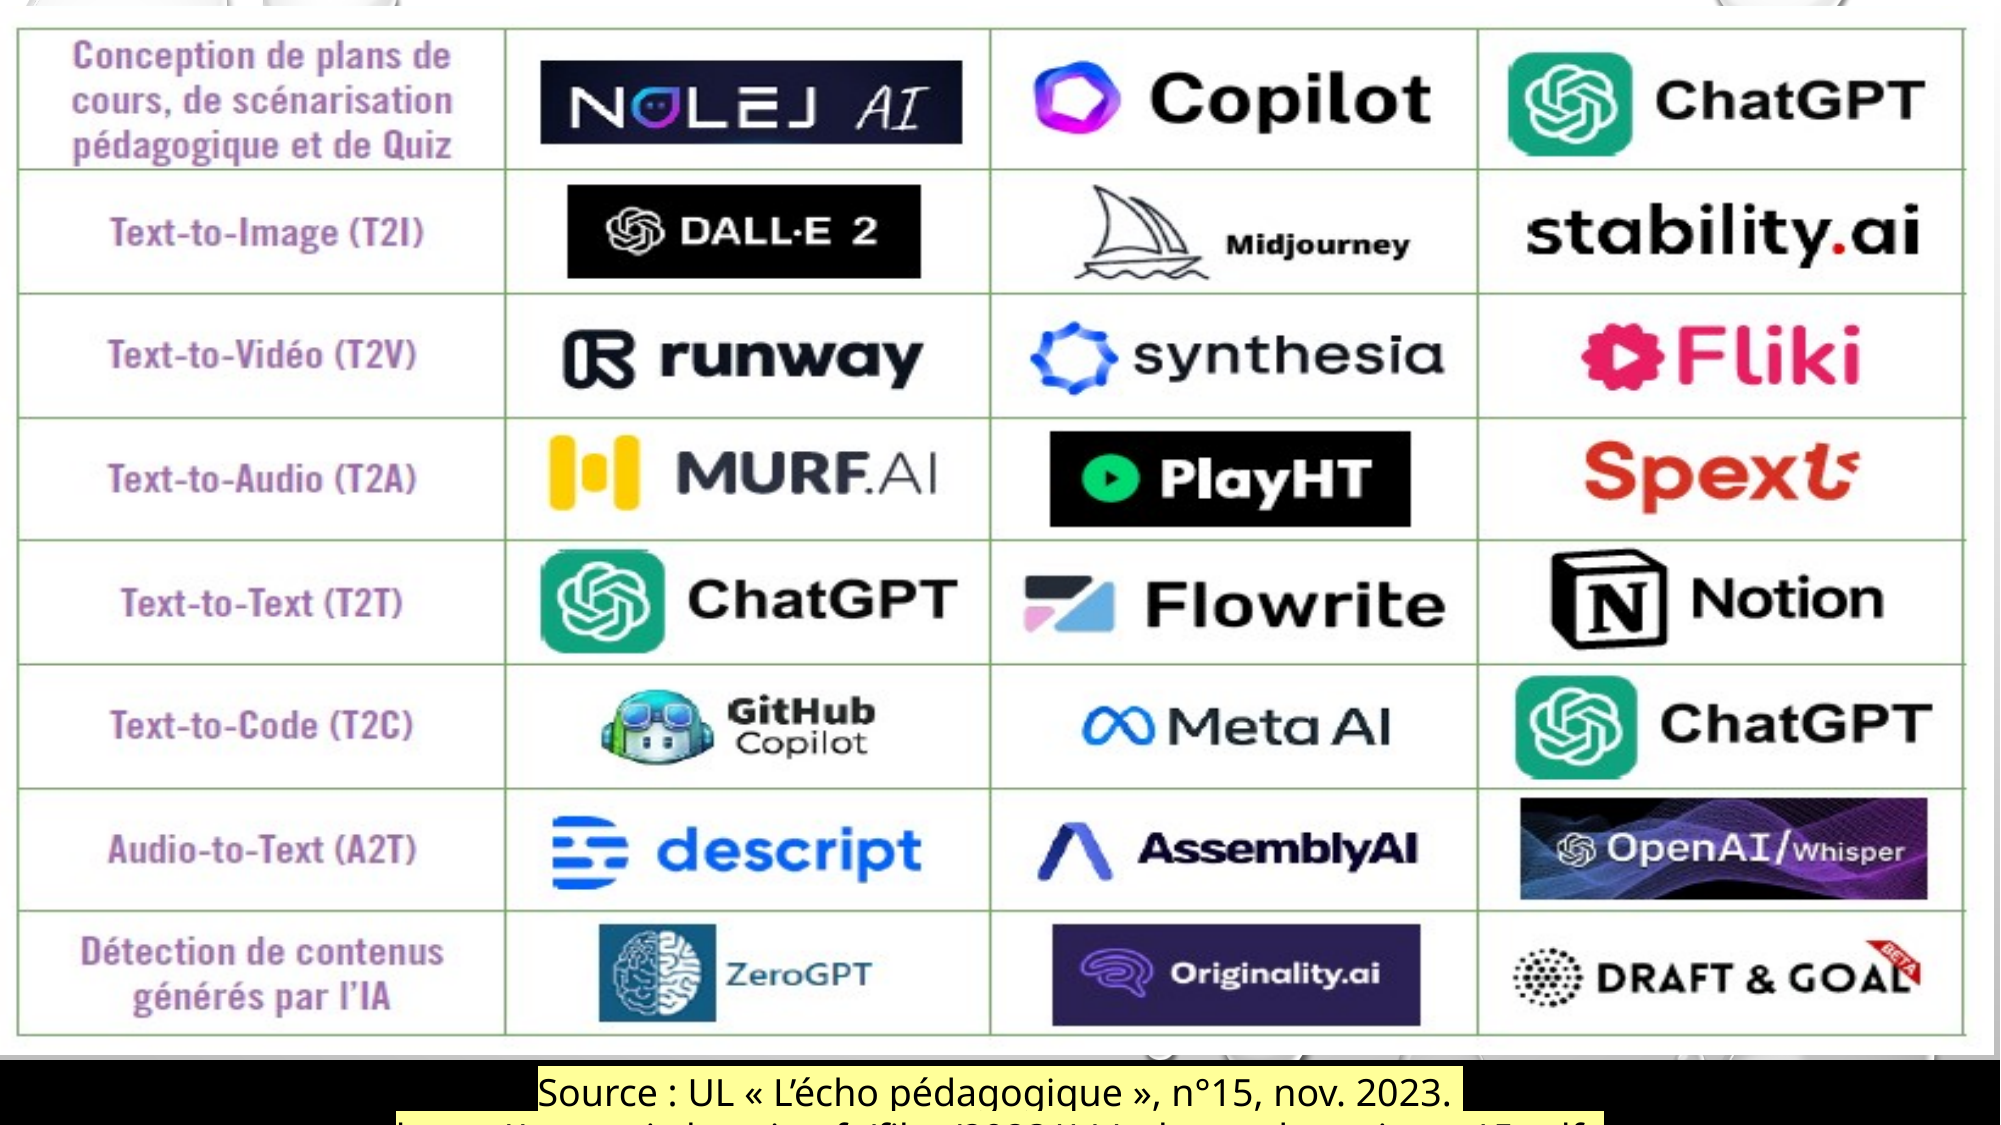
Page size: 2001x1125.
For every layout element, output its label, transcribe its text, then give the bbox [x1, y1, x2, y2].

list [0, 6, 1994, 1055]
picture [0, 0, 2000, 1060]
text_box Source : UL « L’écho pédagogique », n°15, nov. 2023. https://sup.univ-lorraine.fr/files/2023/11/echo_pedagogique_15.pdf [0, 1060, 2000, 1125]
